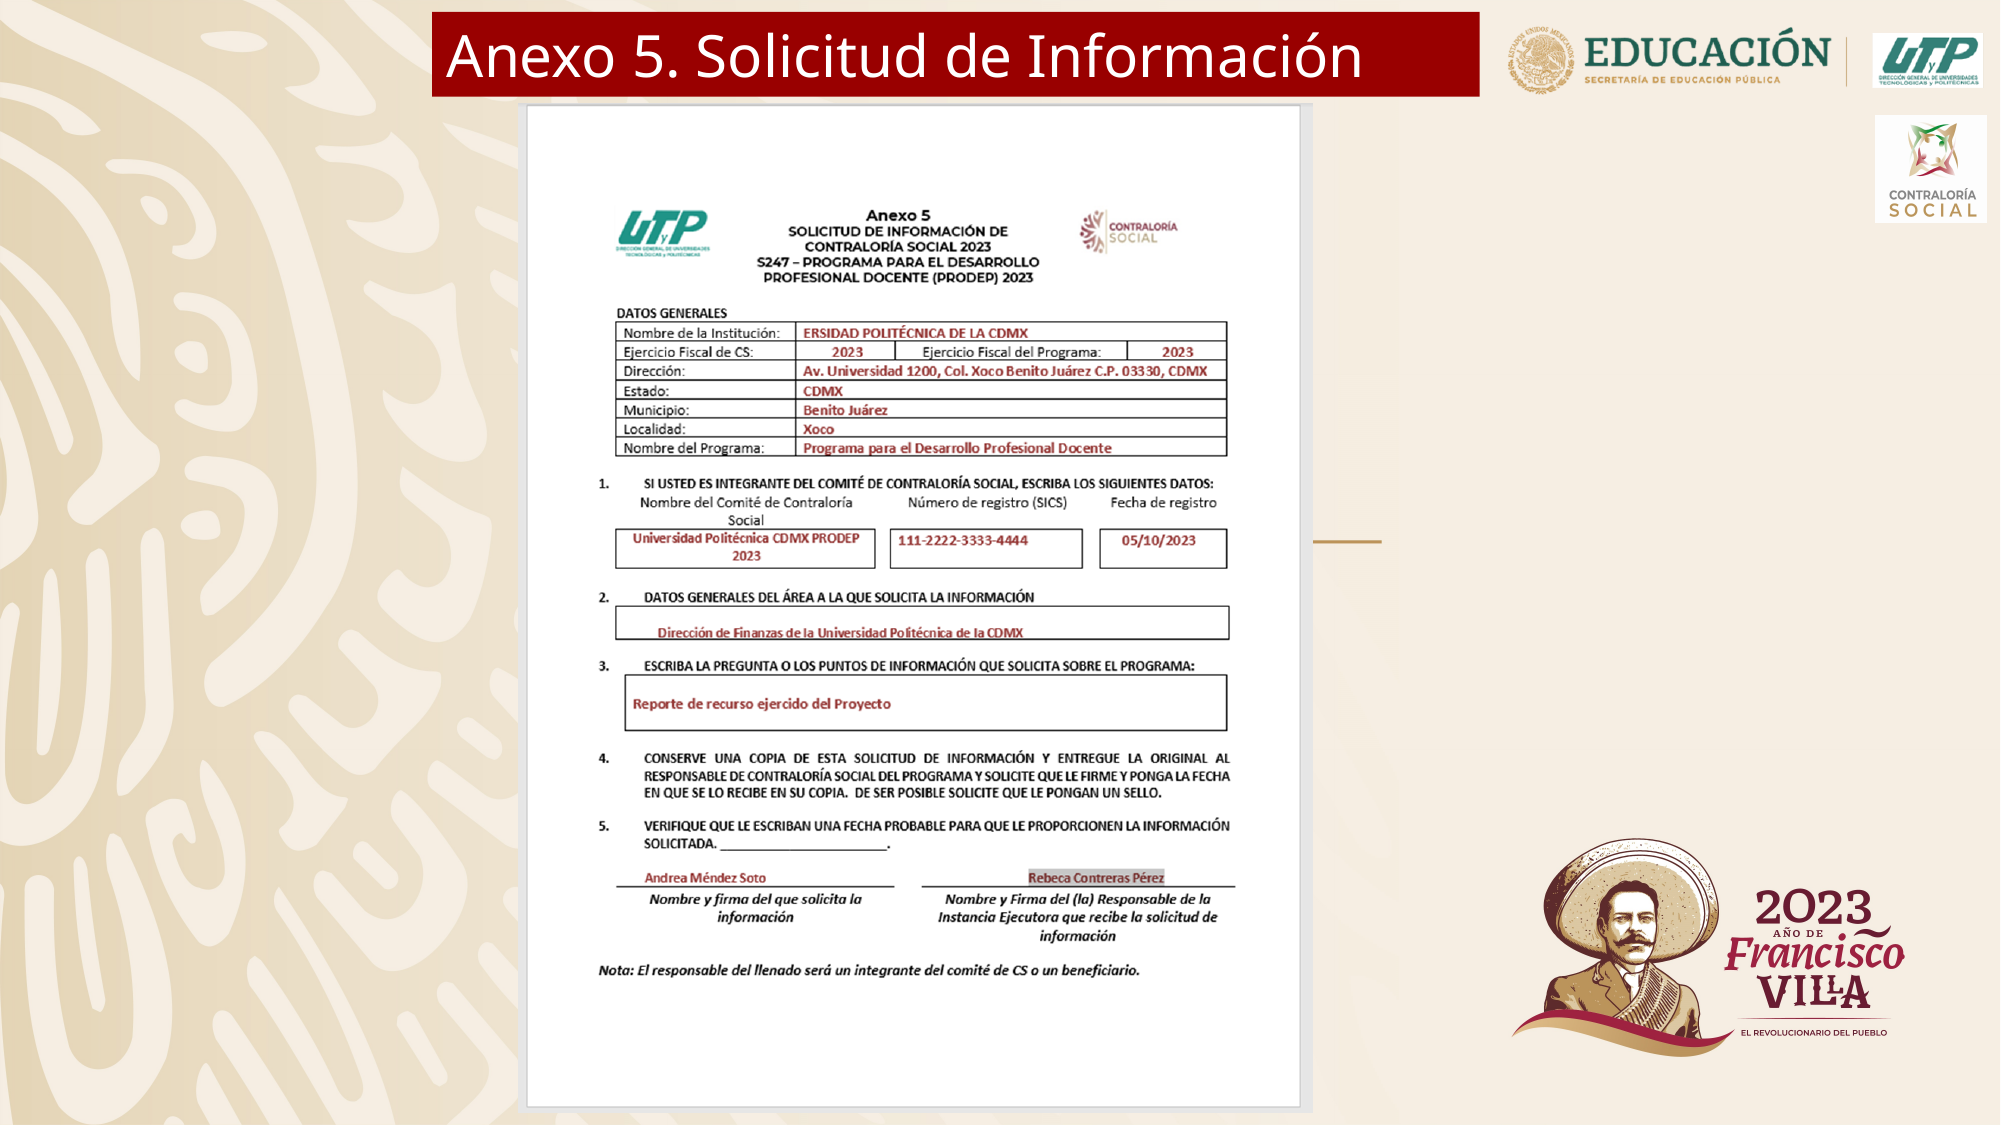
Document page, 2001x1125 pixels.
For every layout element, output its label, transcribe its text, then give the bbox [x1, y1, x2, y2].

text_box Anexo 5. Solicitud de Información [432, 11, 1480, 97]
picture [0, 0, 2001, 1125]
